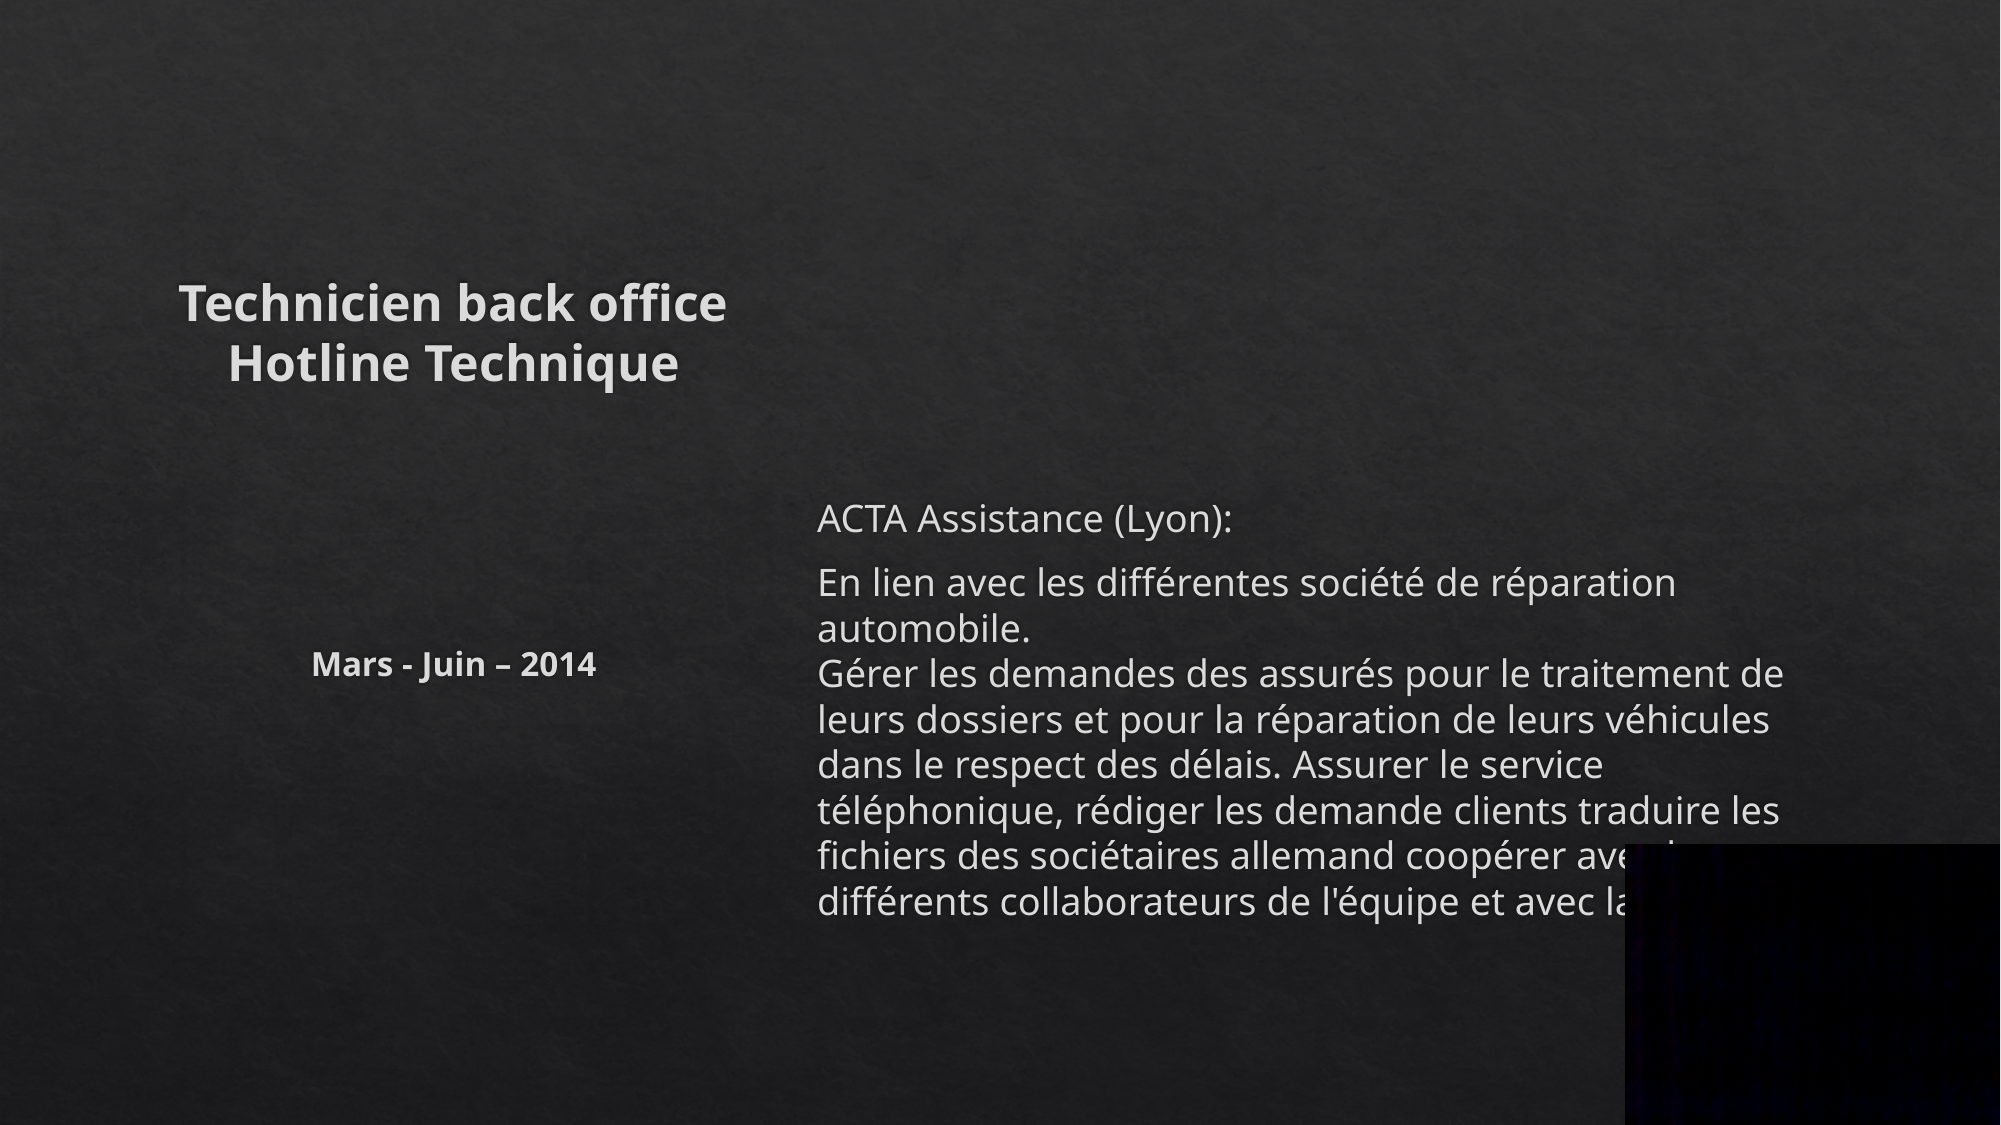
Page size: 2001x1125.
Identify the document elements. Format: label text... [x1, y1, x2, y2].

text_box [1624, 843, 2000, 1125]
title Technicien back office Hotline Technique [149, 99, 758, 395]
list ACTA Assistance (Lyon): En lien avec les différentes société de réparation automobile. Gérer les demandes des assurés pour le traitement de leurs dossiers et pour la réparation de leurs véhicules dans le respect des délais. Assurer le service téléphonique, rédiger les demande clients traduire les fichiers des sociétaires allemand coopérer avec les différents collaborateurs de l'équipe et avec la hiérarchie [796, 99, 1849, 950]
list Mars - Juin – 2014 [149, 398, 758, 950]
